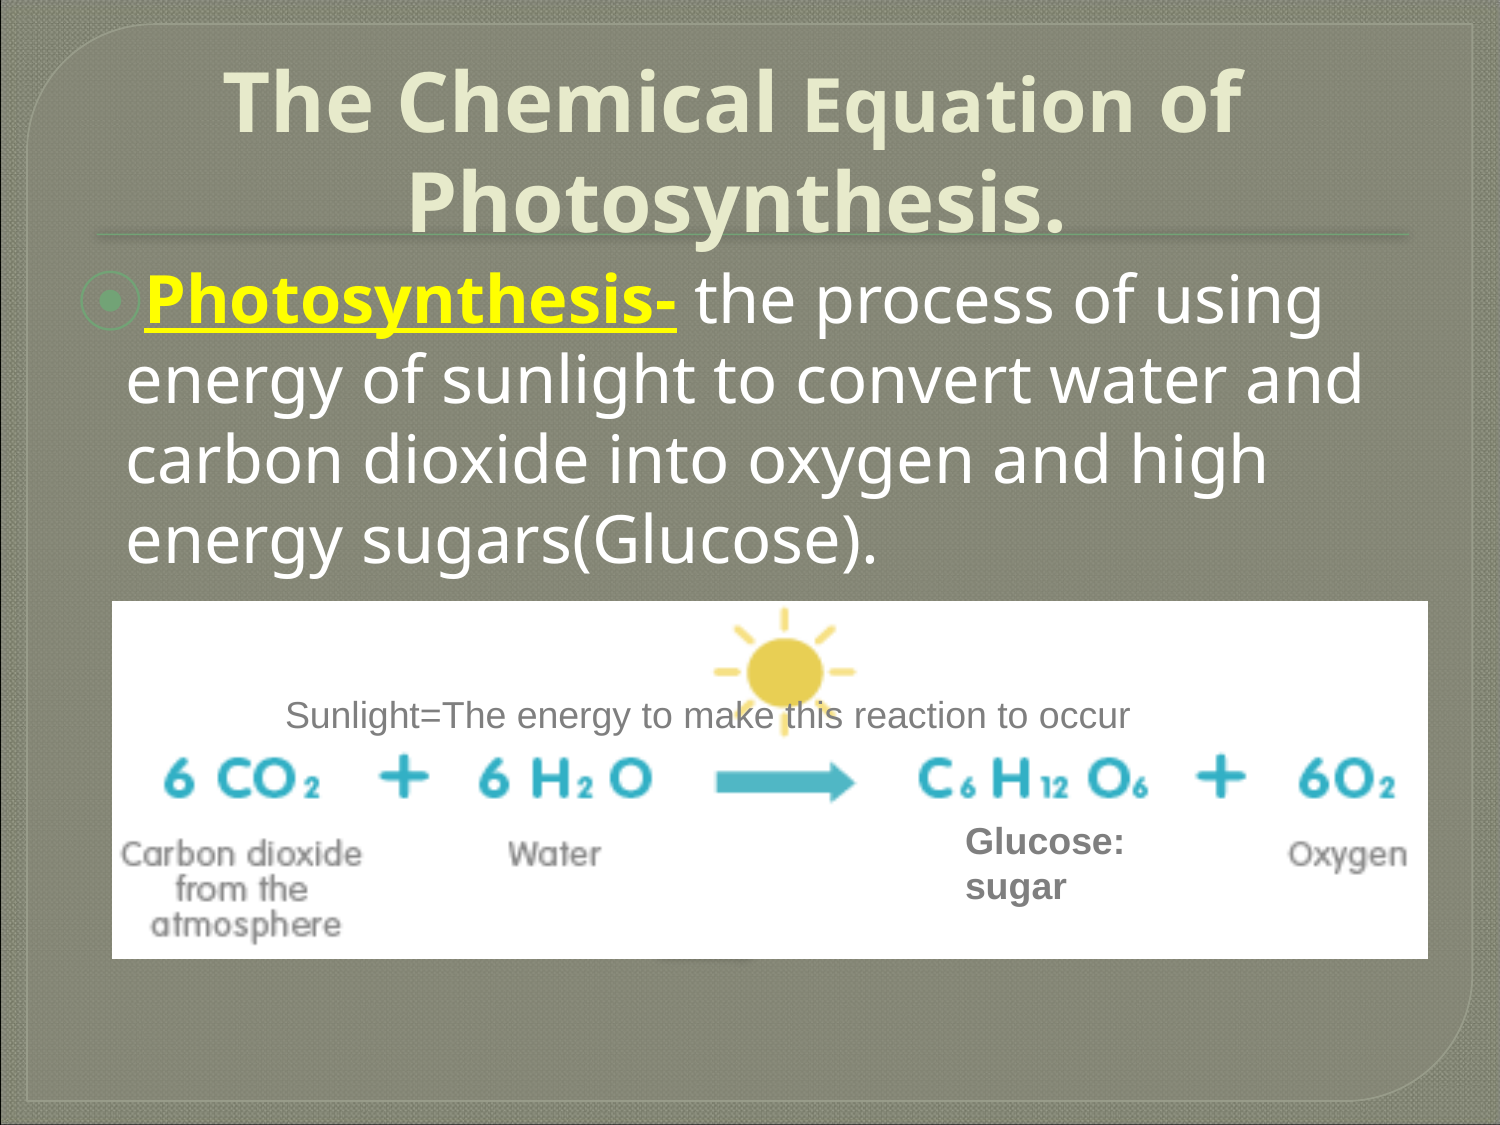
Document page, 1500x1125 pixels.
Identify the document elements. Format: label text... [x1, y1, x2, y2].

picture [112, 600, 1428, 959]
title The Chemical Equation of Photosynthesis. [37, 51, 1428, 257]
list Photosynthesis- the process of using energy of sunlight to convert water and carbon dioxide into oxygen and high energy sugars(Glucose). [62, 248, 1500, 674]
picture [0, 0, 1500, 1125]
